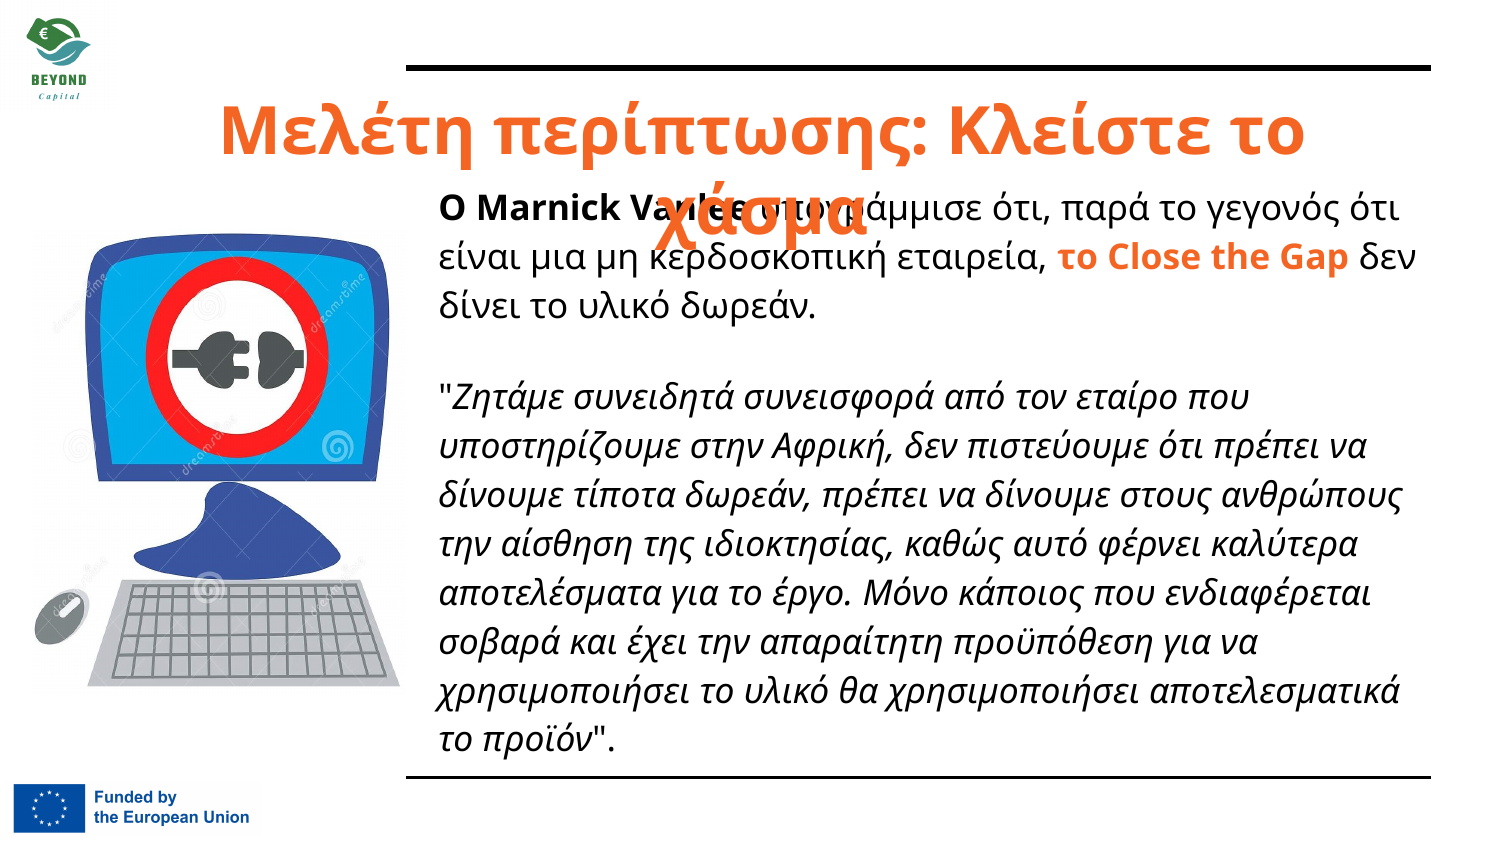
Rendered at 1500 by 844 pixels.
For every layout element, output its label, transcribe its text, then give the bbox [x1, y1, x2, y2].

picture [0, 0, 119, 112]
list Ο Marnick Vanlee υπογράμμισε ότι, παρά το γεγονός ότι είναι μια μη κερδοσκοπική εταιρεία, το Close the Gap δεν δίνει το υλικό δωρεάν. "Ζητάμε συνειδητά συνεισφορά από τον εταίρο που υποστηρίζουμε στην Αφρική, δεν πιστεύουμε ότι πρέπει να δίνουμε τίποτα δωρεάν, πρέπει να δίνουμε στους ανθρώπους την αίσθηση της ιδιοκτησίας, καθώς αυτό φέρνει καλύτερα αποτελέσματα για το έργο. Μόνο κάποιος που ενδιαφέρεται σοβαρά και έχει την απαραίτητη προϋπόθεση για να χρησιμοποιήσει το υλικό θα χρησιμοποιήσει αποτελεσματικά το προϊόν". [404, 163, 1442, 657]
title Μελέτη περίπτωσης: Κλείστε το χάσμα [93, 72, 1433, 178]
picture [5, 781, 262, 836]
picture [32, 228, 405, 695]
